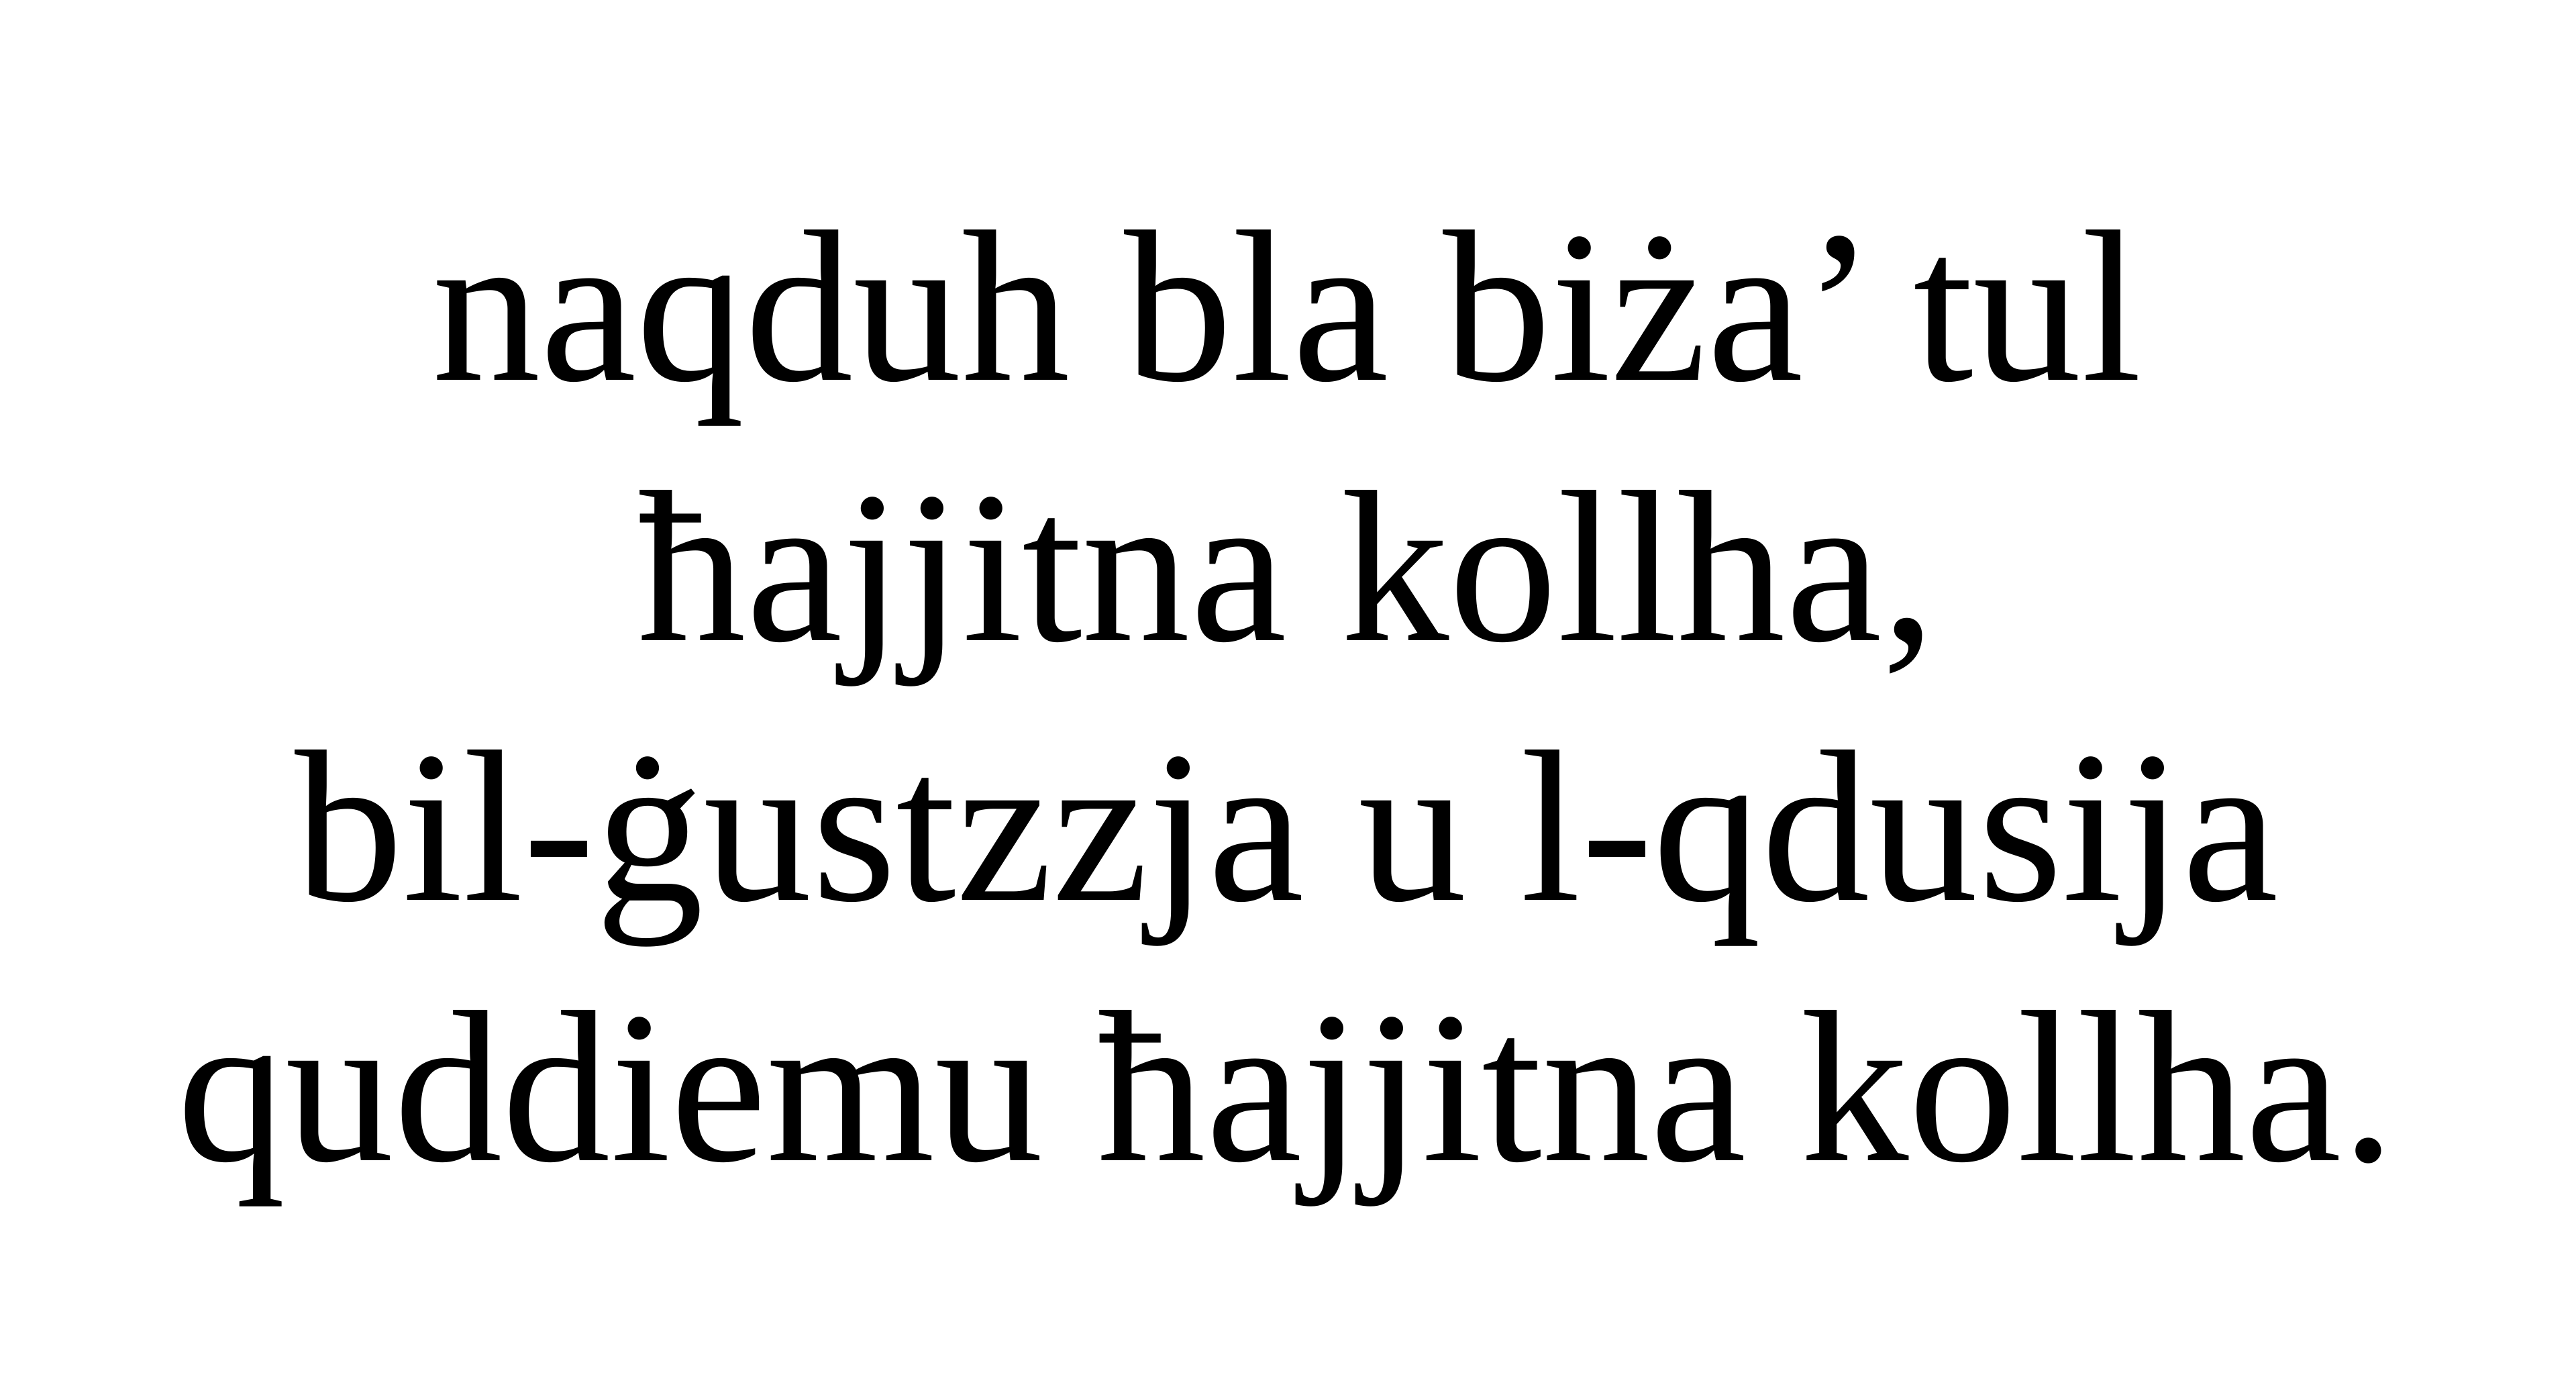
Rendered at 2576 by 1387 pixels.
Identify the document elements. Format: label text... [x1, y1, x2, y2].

list naqduh bla biża’ tul ħajjitna kollha, bil-ġustzzja u l-qdusija quddiemu ħajjitna kollha. [126, 158, 2449, 1229]
